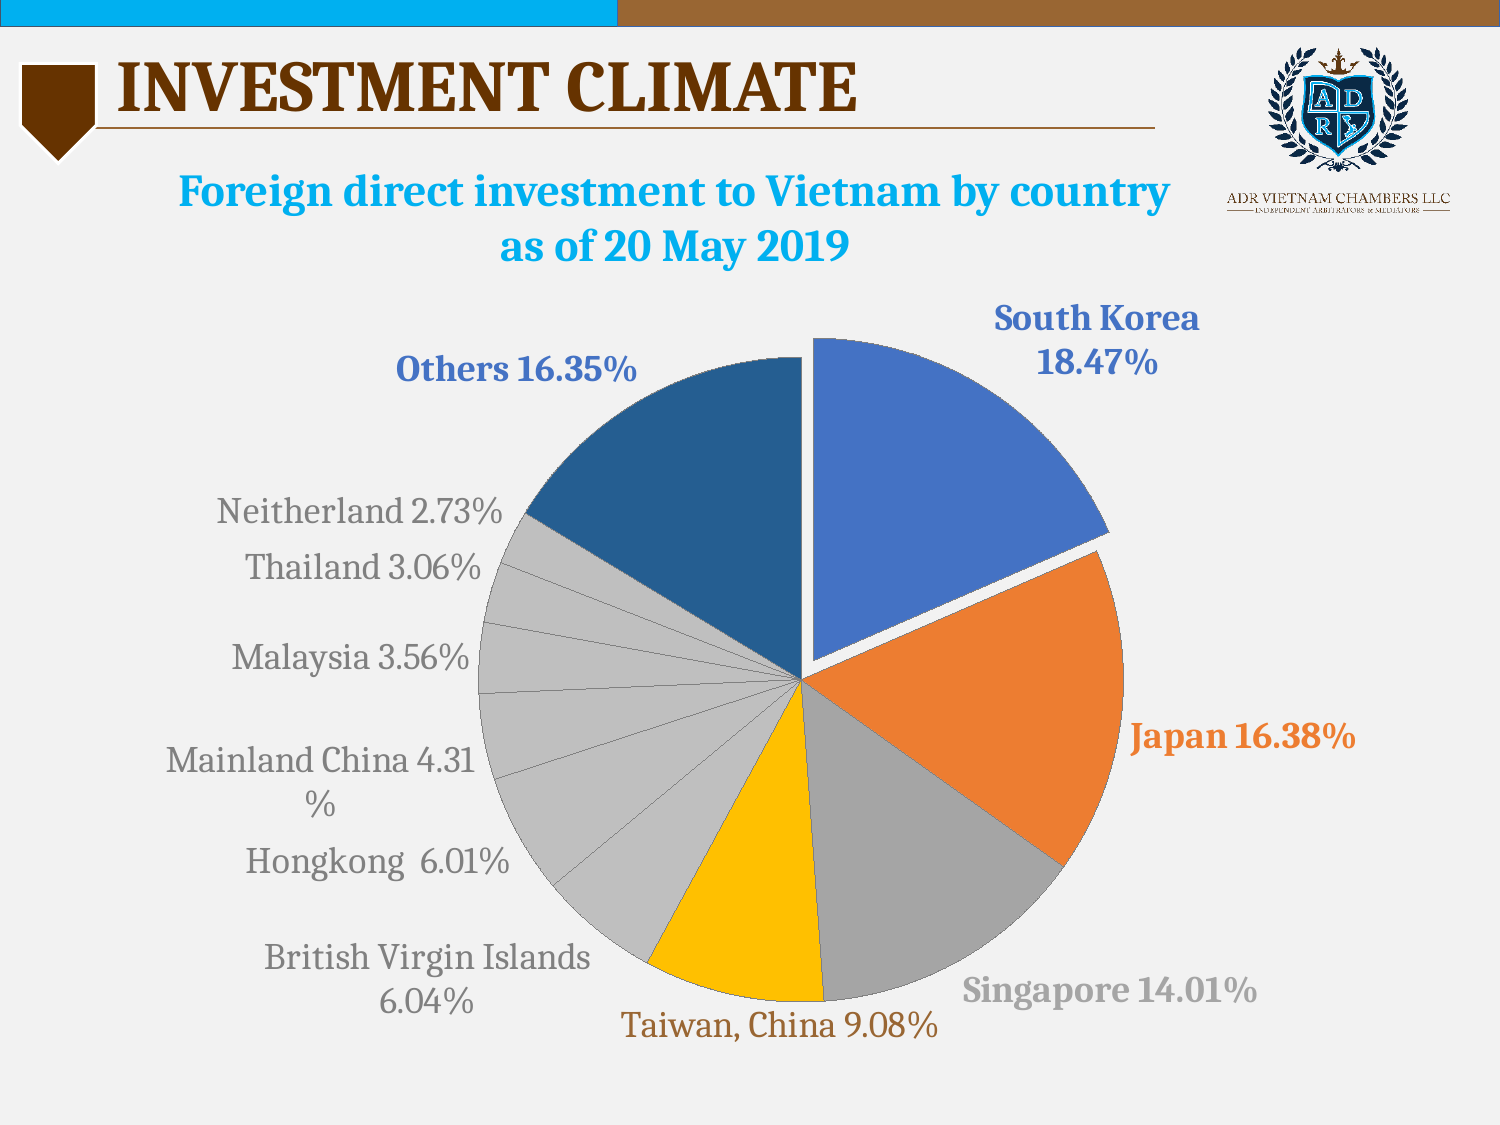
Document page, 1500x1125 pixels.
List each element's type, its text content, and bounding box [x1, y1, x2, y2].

text_box INVESTMENT CLIMATE [98, 30, 1176, 136]
text_box Foreign direct investment to Vietnam by country as of 20 May 2019 [137, 151, 1213, 280]
chart [0, 295, 1500, 1078]
picture [1176, 27, 1500, 260]
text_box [0, 0, 1500, 27]
text_box [18, 61, 98, 166]
